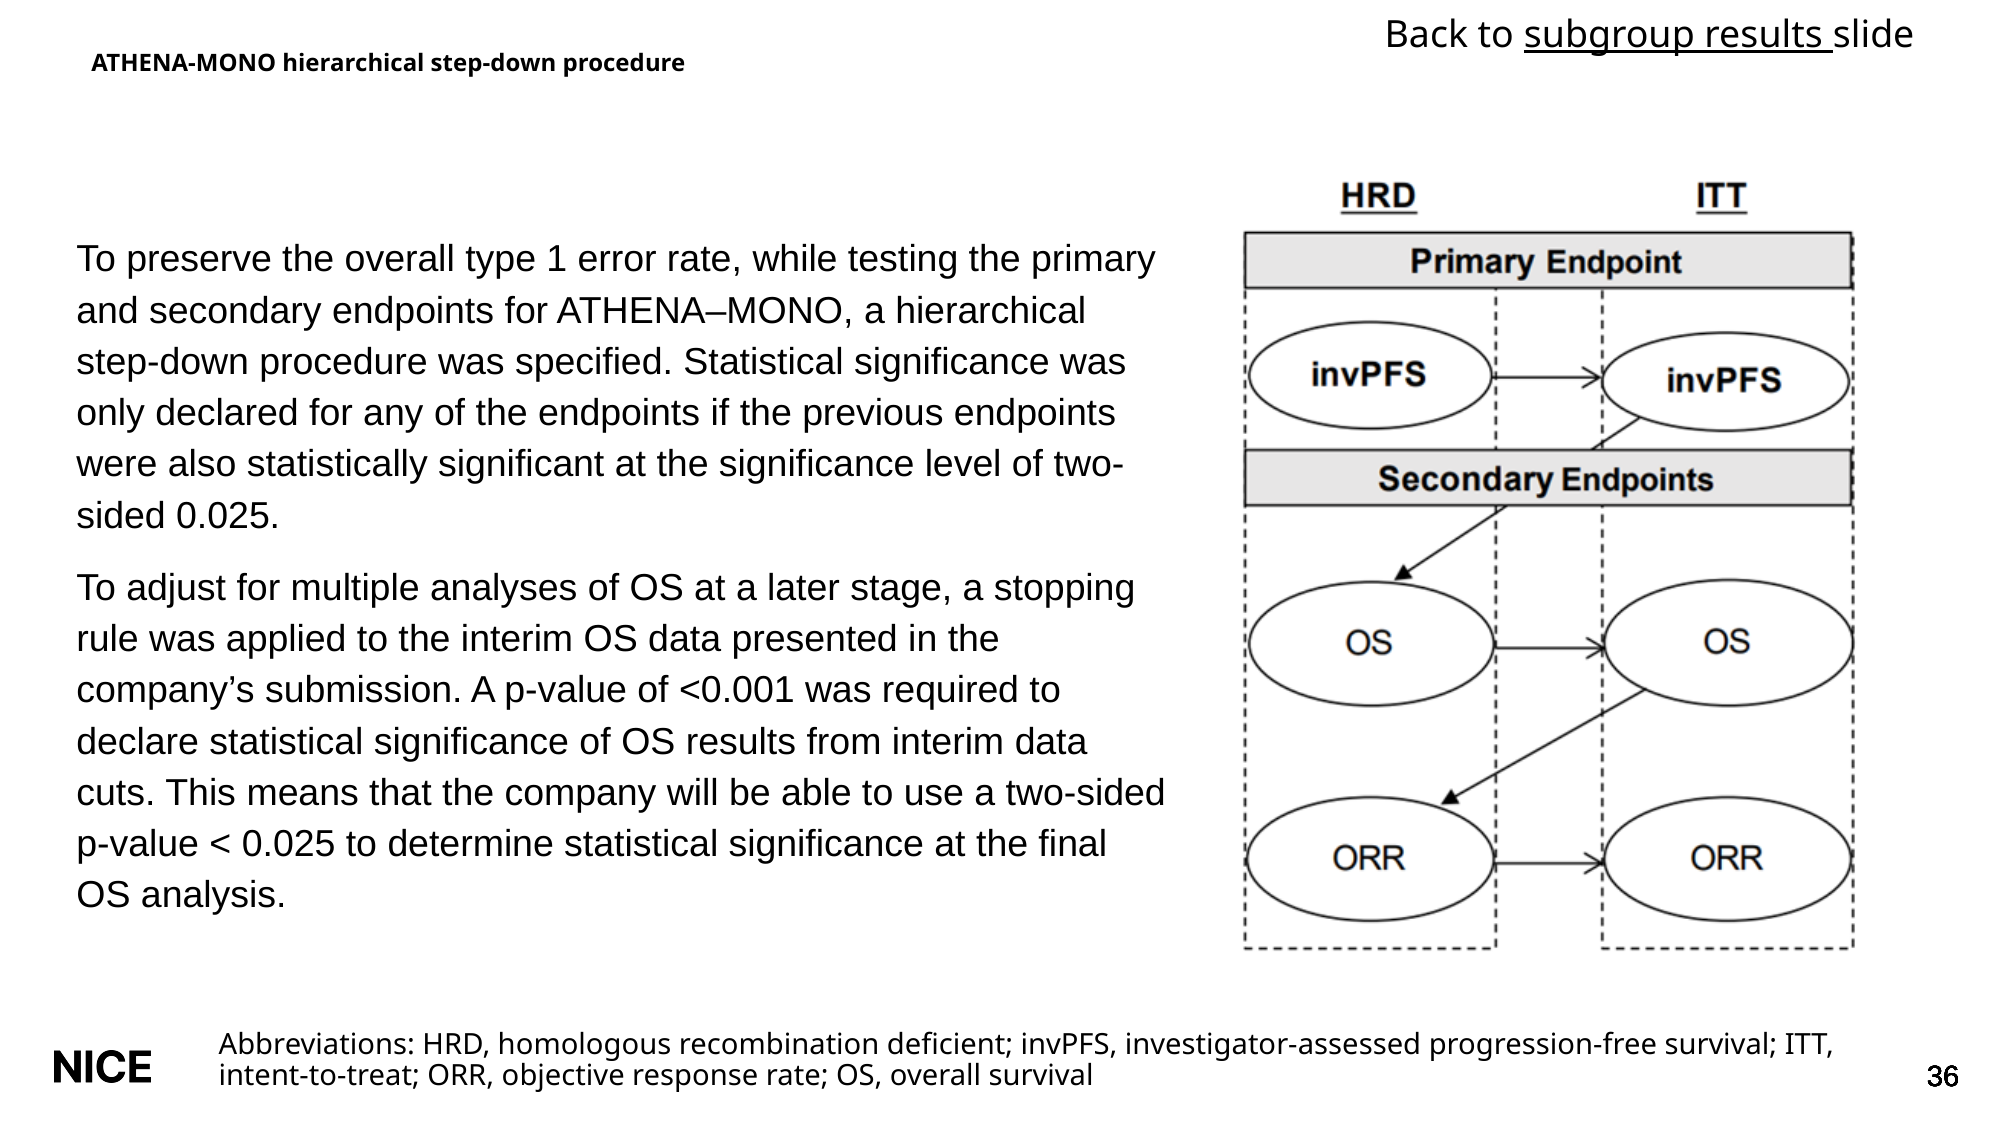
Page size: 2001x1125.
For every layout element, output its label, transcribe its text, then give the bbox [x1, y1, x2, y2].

list To preserve the overall type 1 error rate, while testing the primary and secondary endpoints for ATHENA–MONO, a hierarchical step-down procedure was specified. Statistical significance was only declared for any of the endpoints if the previous endpoints were also statistically significant at the significance level of two-sided 0.025. To adjust for multiple analyses of OS at a later stage, a stopping rule was applied to the interim OS data presented in the company’s submission. A p-value of <0.001 was required to declare statistical significance of OS results from interim data cuts. This means that the company will be able to use a two-sided p-value < 0.025 to determine statistical significance at the final OS analysis. [61, 220, 1184, 905]
text_box Back to subgroup results slide [1369, 2, 1991, 69]
picture [1219, 154, 1881, 971]
text_box Abbreviations: HRD, homologous recombination deficient; invPFS, investigator-assessed progression-free survival; ITT, intent-to-treat; ORR, objective response rate; OS, overall survival [203, 1021, 1923, 1082]
title ATHENA-MONO hierarchical step-down procedure [76, 43, 1923, 141]
picture [54, 1050, 151, 1083]
